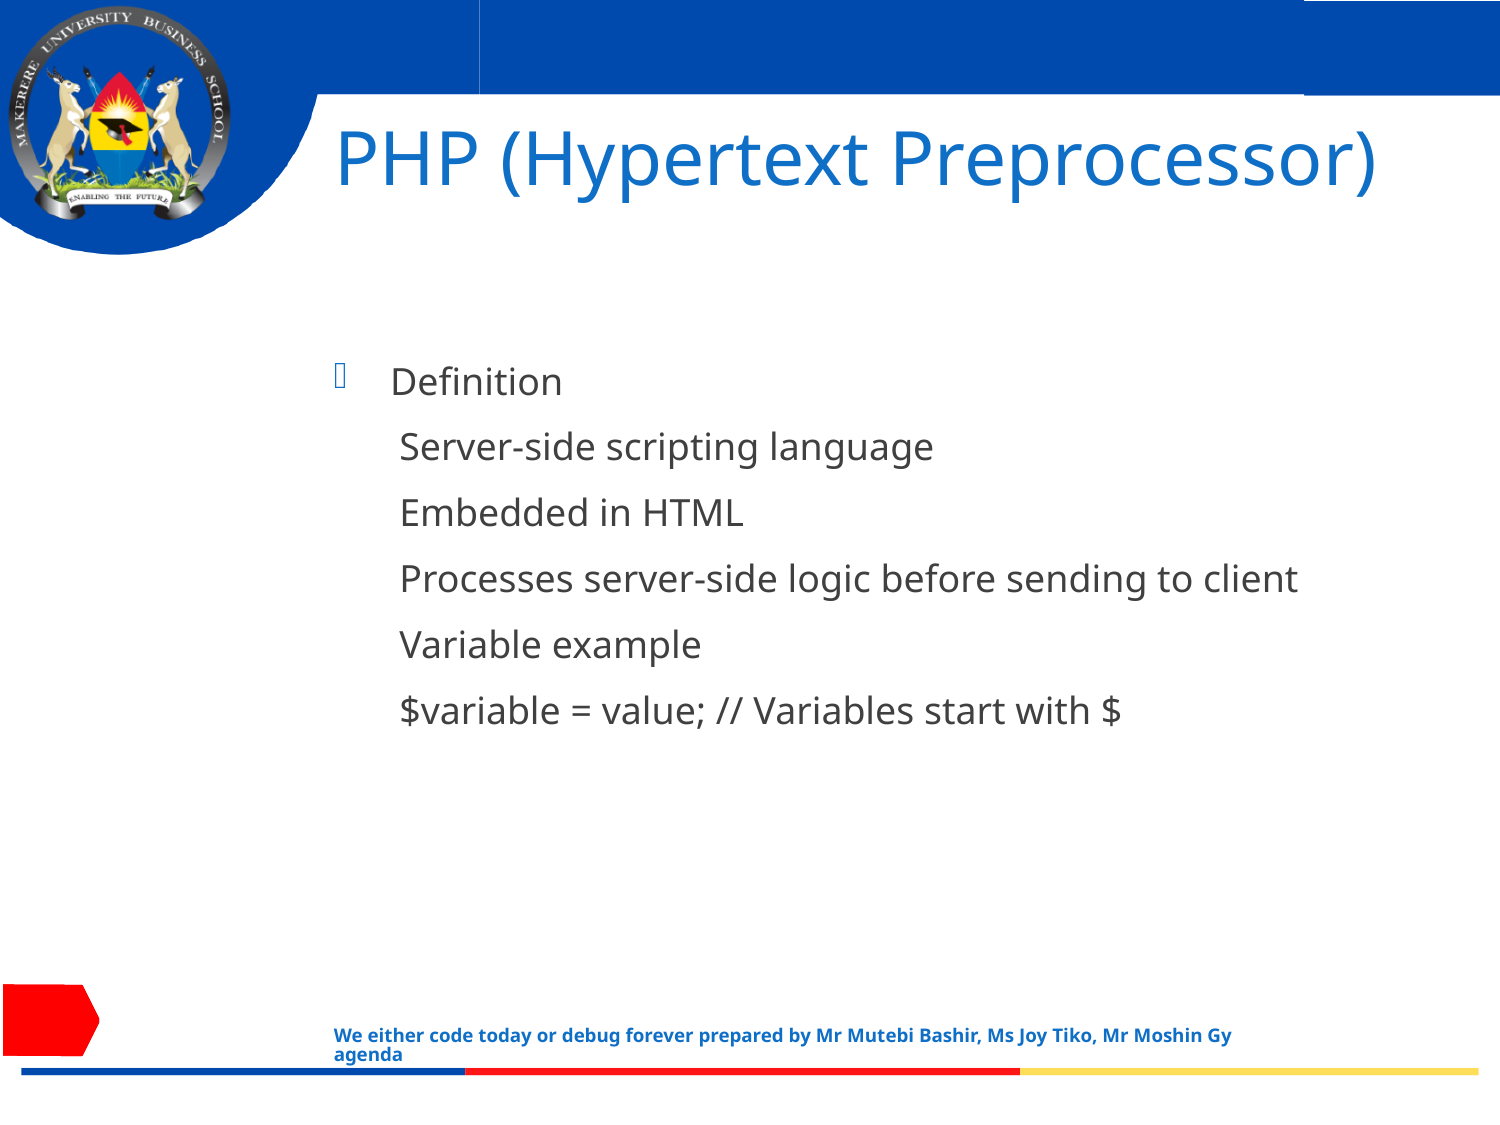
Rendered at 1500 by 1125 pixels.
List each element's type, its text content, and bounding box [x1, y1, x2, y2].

list Definition Server-side scripting language Embedded in HTML Processes server-side logic before sending to client Variable example $variable = value; // Variables start with $ [318, 350, 1400, 970]
picture [0, 0, 1500, 988]
footer We either code today or debug forever prepared by Mr Mutebi Bashir, Ms Joy Tiko, Mr Moshin Gyagenda [318, 1006, 1257, 1067]
picture [21, 1067, 1479, 1076]
title PHP (Hypertext Preprocessor) [319, 102, 1500, 313]
